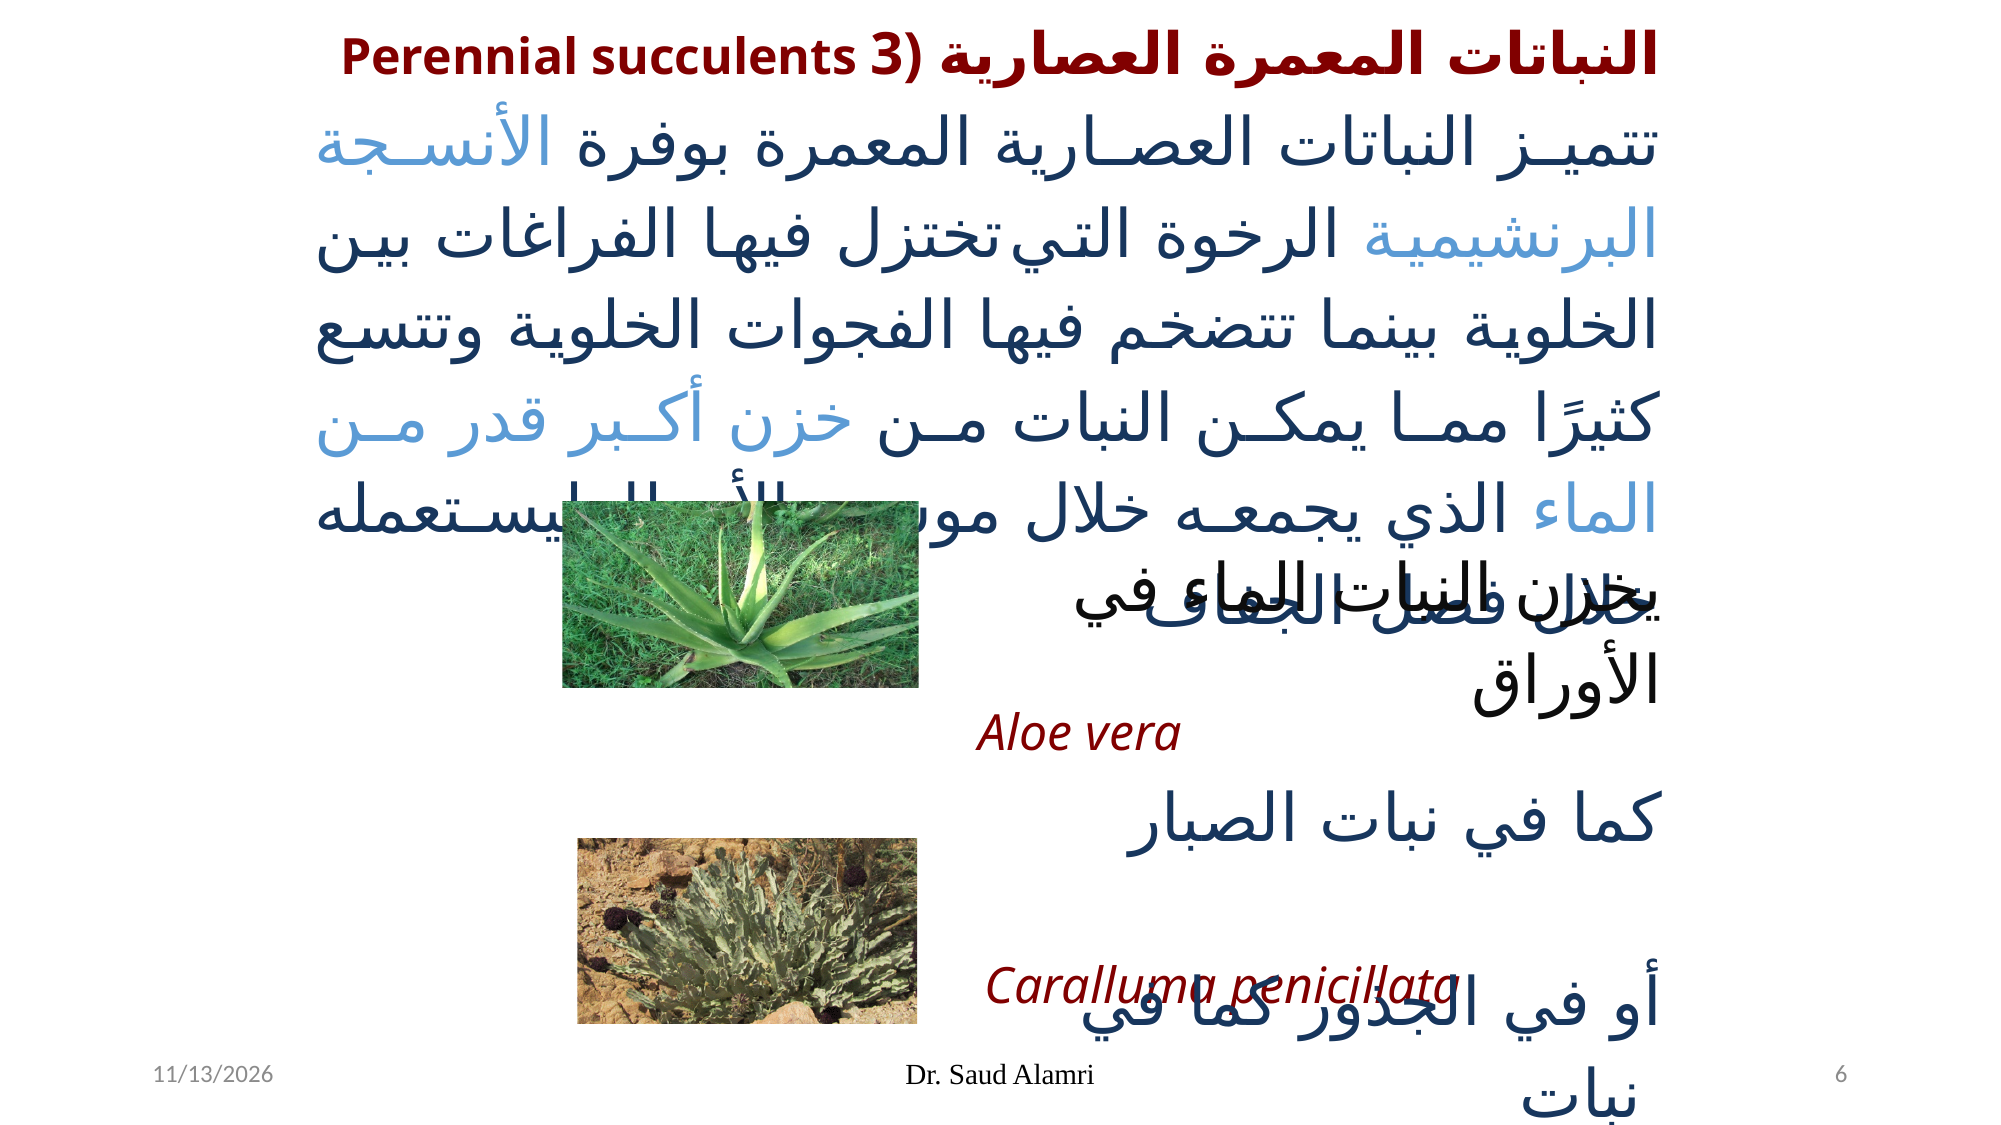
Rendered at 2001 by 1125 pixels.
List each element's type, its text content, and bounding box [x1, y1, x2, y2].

slide_number 6 [1678, 1042, 1863, 1103]
text_box يخزن النبات الماء في الأوراق كما في نبات الصبار أو في الجذور كما في نبات [967, 525, 1678, 1125]
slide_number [137, 1042, 588, 1103]
picture [562, 501, 919, 688]
picture [577, 838, 918, 1024]
footer Dr. Saud Alamri [662, 1042, 967, 1103]
text_box Perennial succulents 3) النباتات المعمرة العصارية تتميز النباتات العصارية المعمرة بوفرة الأنسجة البرنشيمية الرخوة التي تختزل فيها الفراغات بين الخلوية بينما تتضخم فيها الفجوات الخلوية وتتسع كثيرًا مما يمكن النبات من خزن أكبر قدر من الماء الذي يجمعه خلال موسم الأمطار ليستعمله خلال فصل الجفاف [300, 0, 1675, 678]
